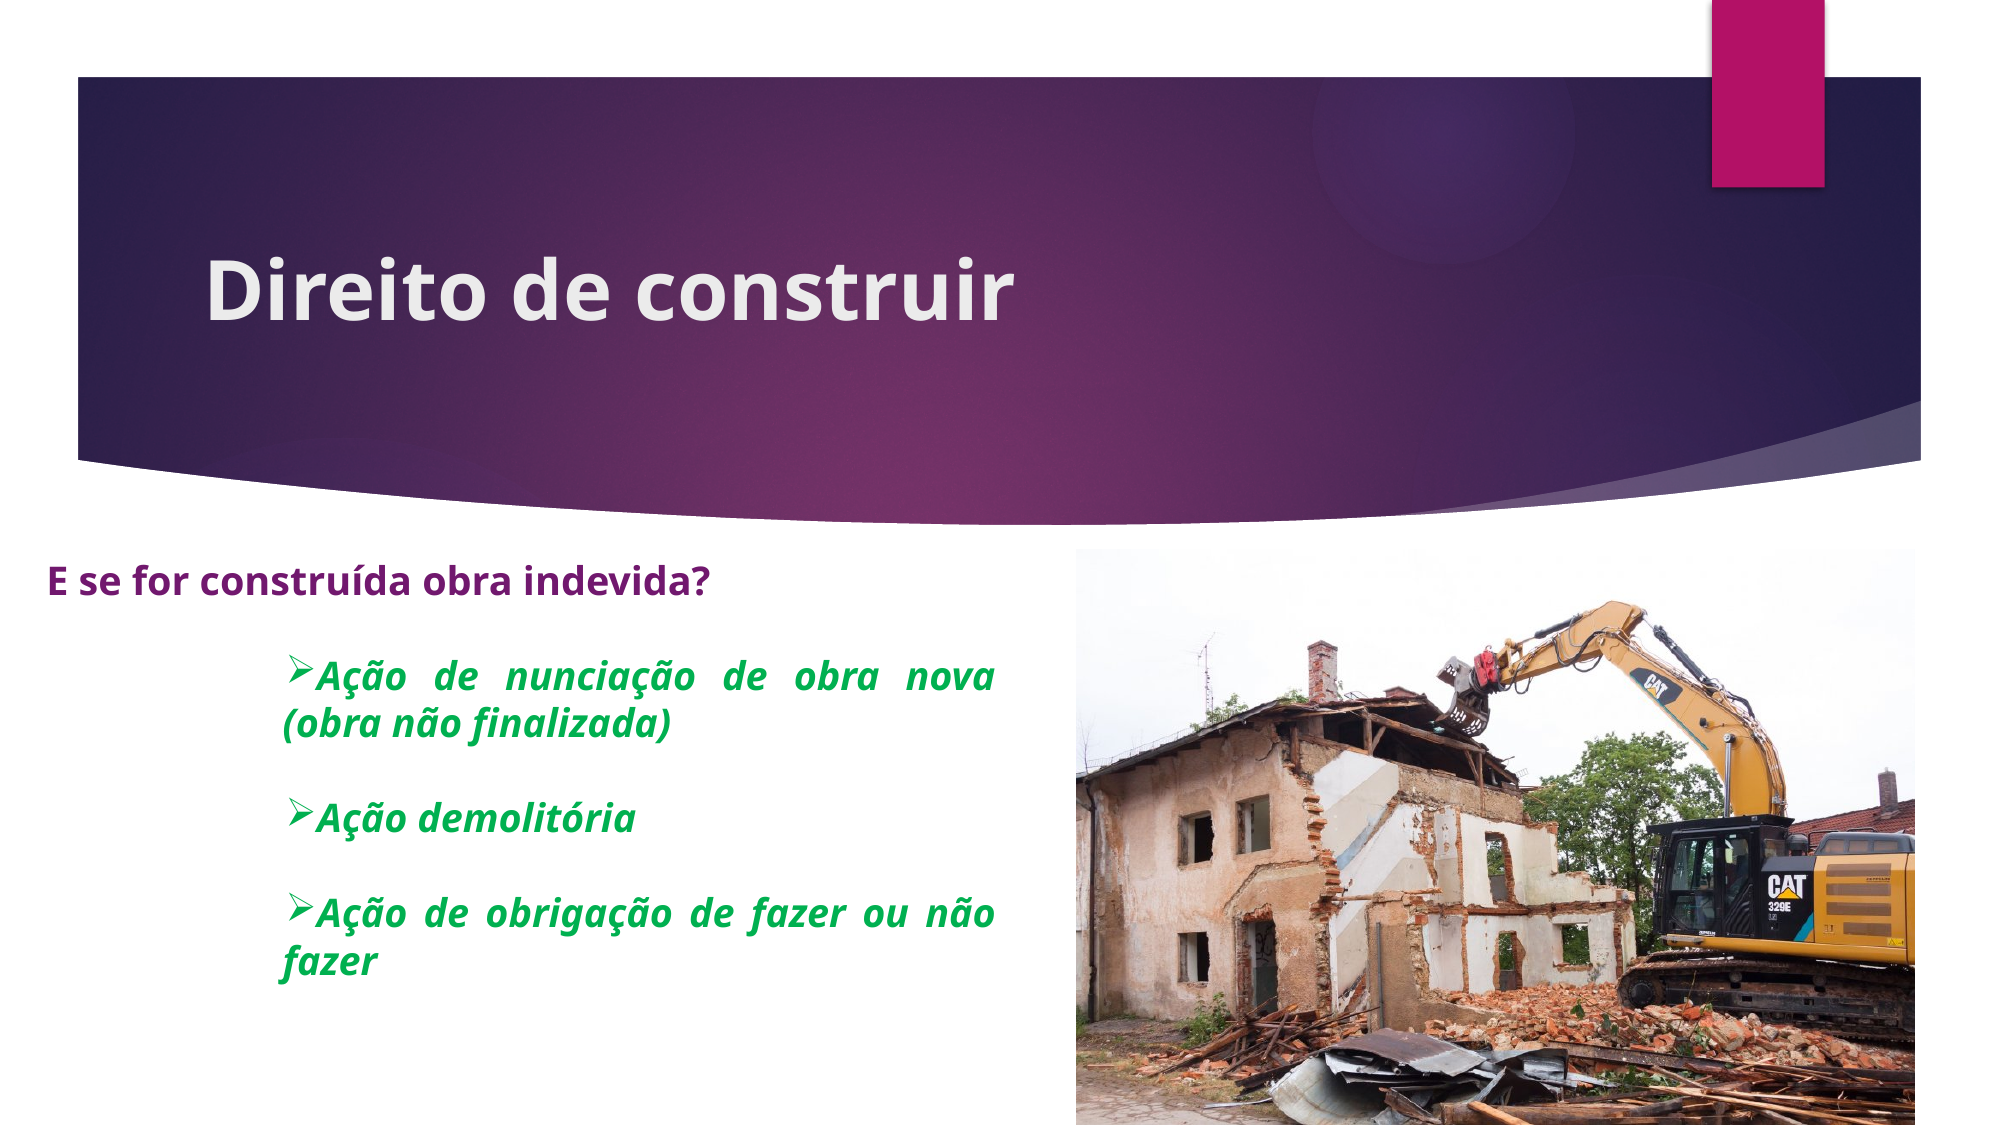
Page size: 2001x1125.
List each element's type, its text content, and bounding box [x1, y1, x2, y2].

text_box E se for construída obra indevida? Ação de nunciação de obra nova (obra não finalizada) Ação demolitória Ação de obrigação de fazer ou não fazer [31, 488, 1011, 1081]
picture [1076, 549, 1915, 1125]
title Direito de construir [188, 174, 1638, 400]
